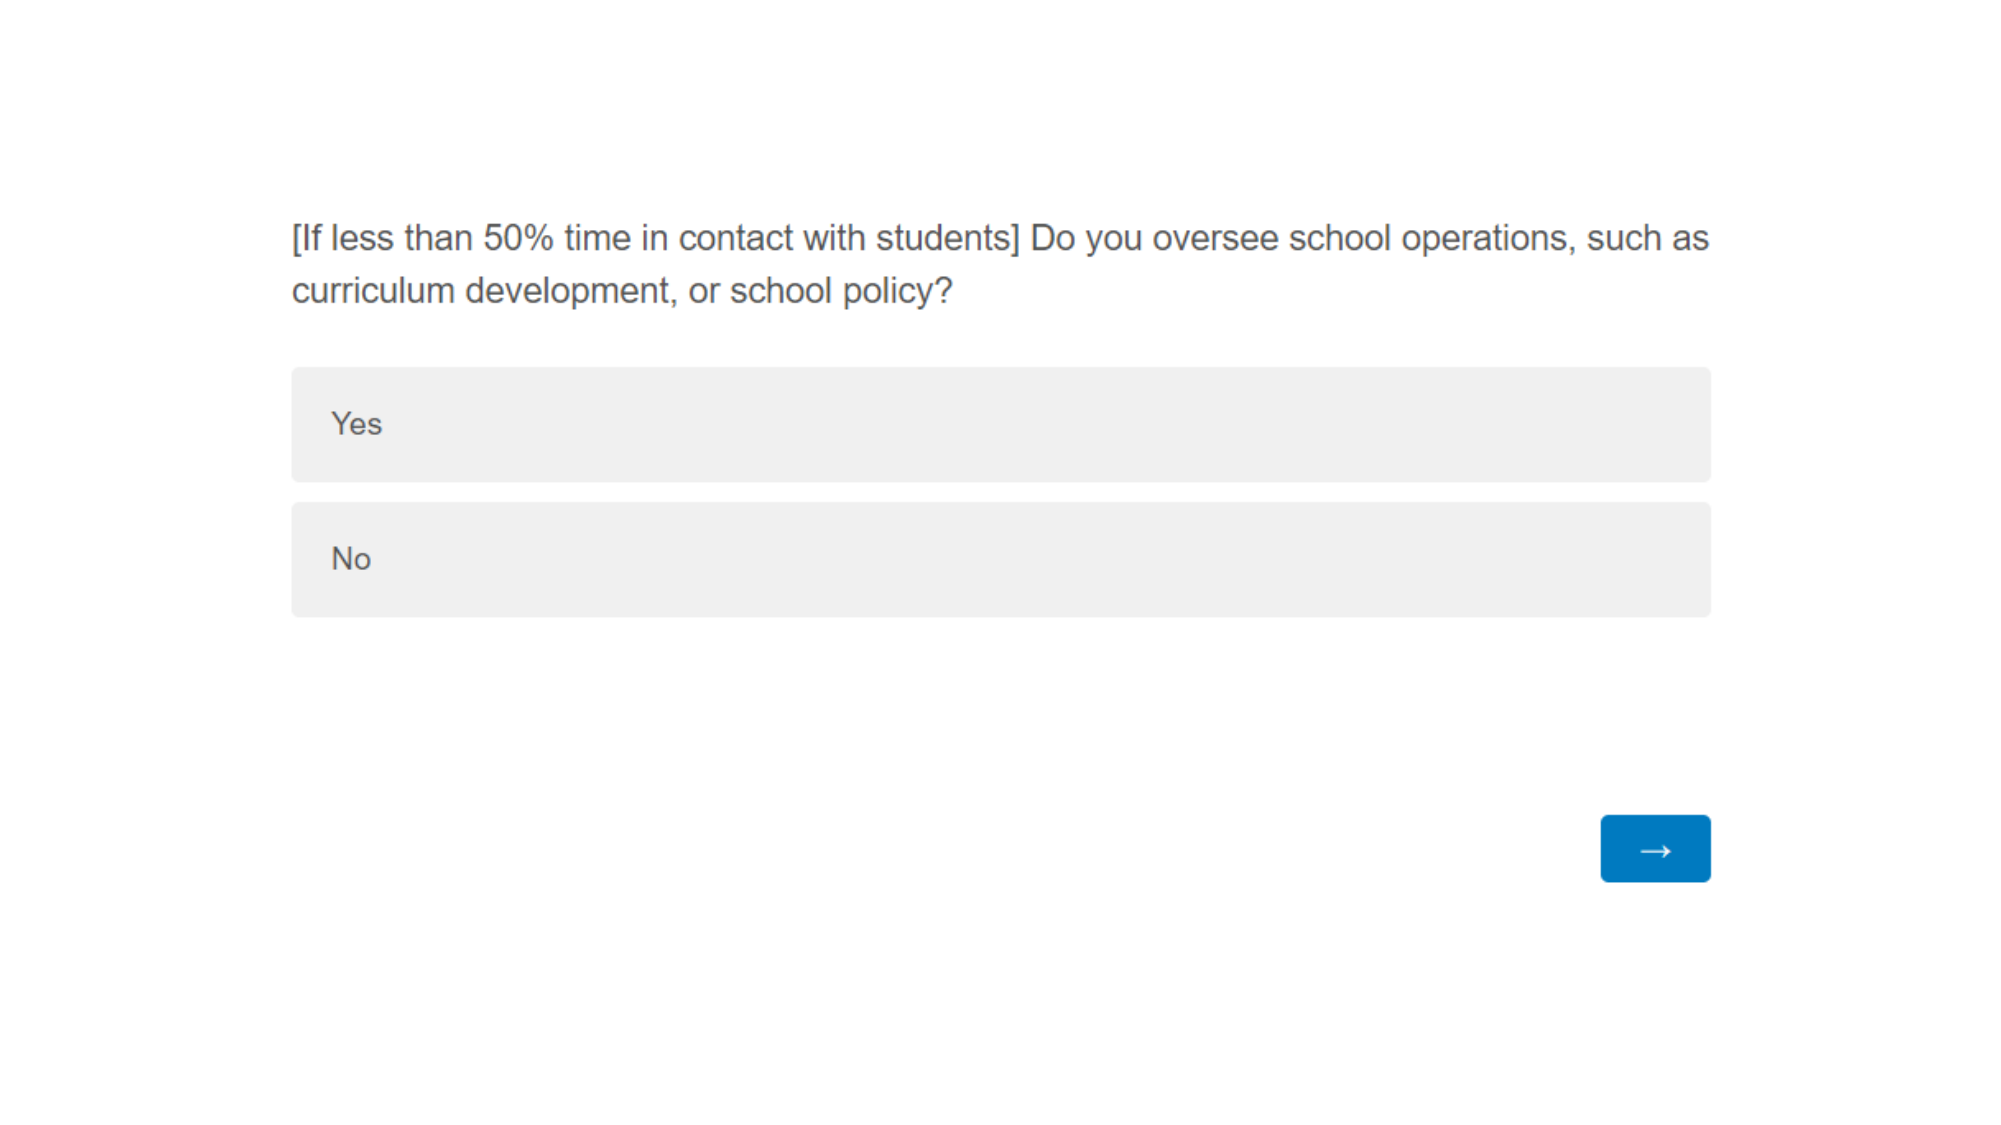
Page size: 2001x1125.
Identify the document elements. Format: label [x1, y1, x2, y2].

picture [213, 155, 1787, 970]
